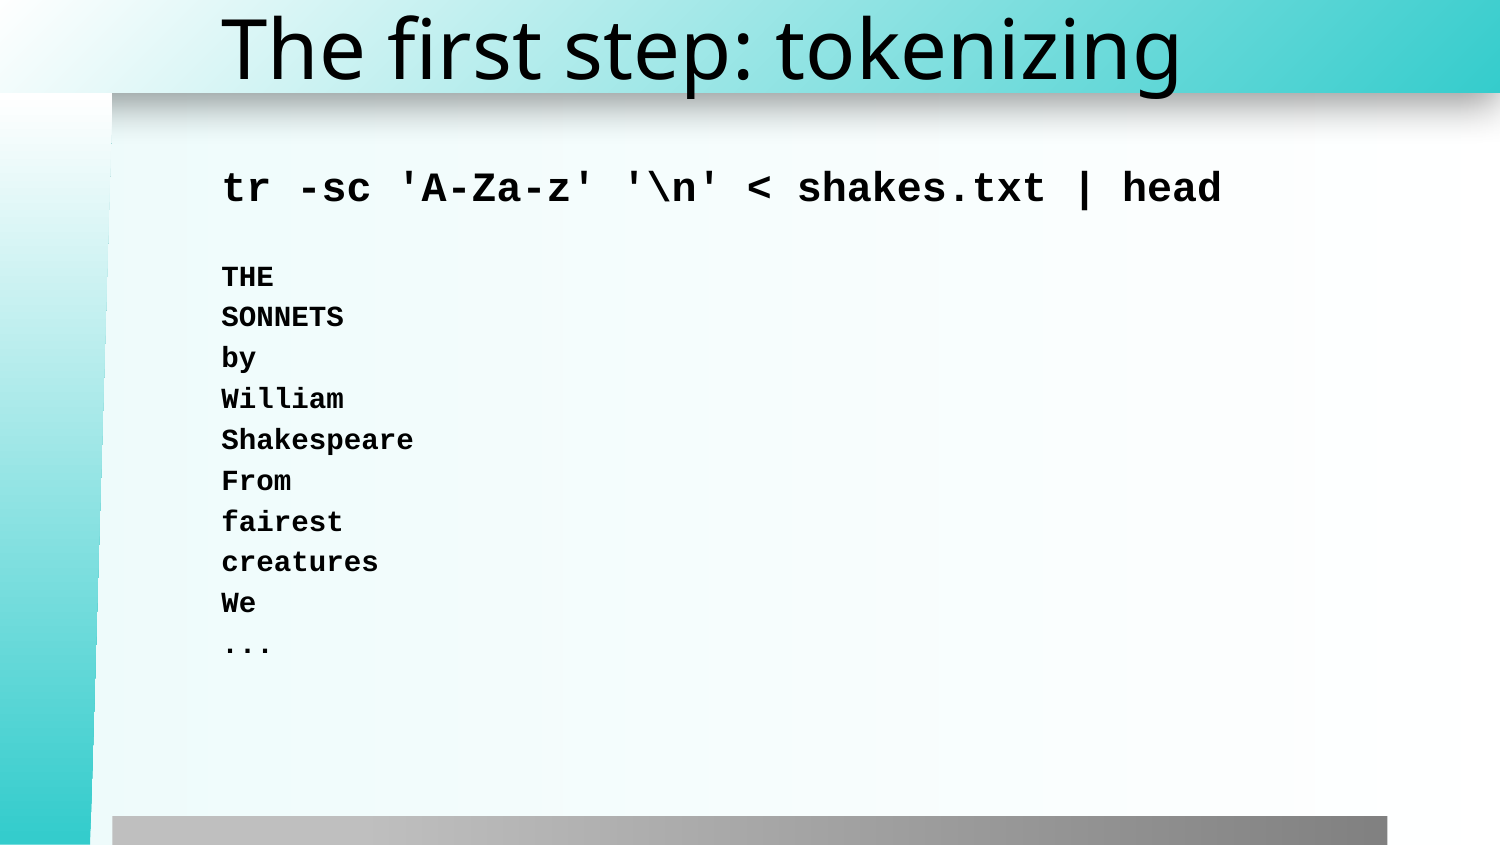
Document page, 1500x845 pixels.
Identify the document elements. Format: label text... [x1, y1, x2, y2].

title The first step: tokenizing [206, 0, 1500, 94]
list tr -sc 'A-Za-z' '\n' < shakes.txt | head THE SONNETS by William Shakespeare From fairest creatures We ... [206, 152, 1388, 805]
